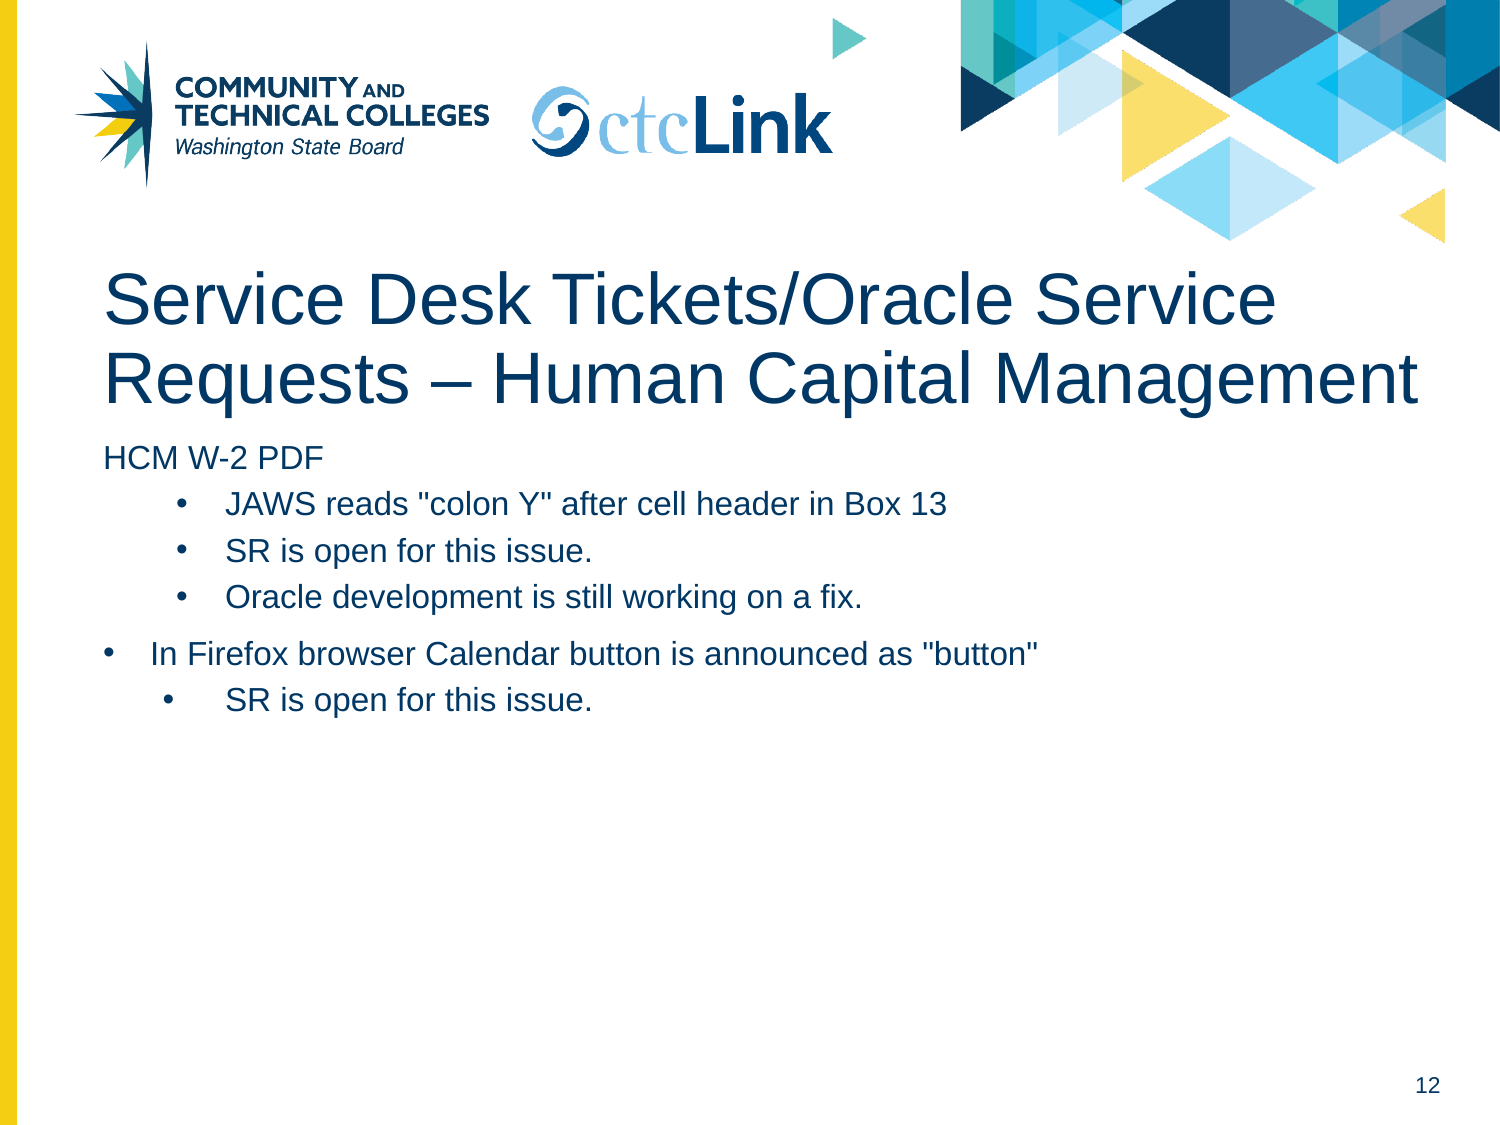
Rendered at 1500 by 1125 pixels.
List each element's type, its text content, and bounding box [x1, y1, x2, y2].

title Service Desk Tickets/Oracle Service Requests – Human Capital Management [88, 254, 1456, 421]
list HCM W-2 PDF JAWS reads "colon Y" after cell header in Box 13 SR is open for this issue. Oracle development is still working on a fix. In Firefox browser Calendar button is announced as "button" SR is open for this issue. [88, 433, 1456, 1103]
slide_number 12 [1378, 1063, 1456, 1103]
picture [17, 0, 1500, 243]
